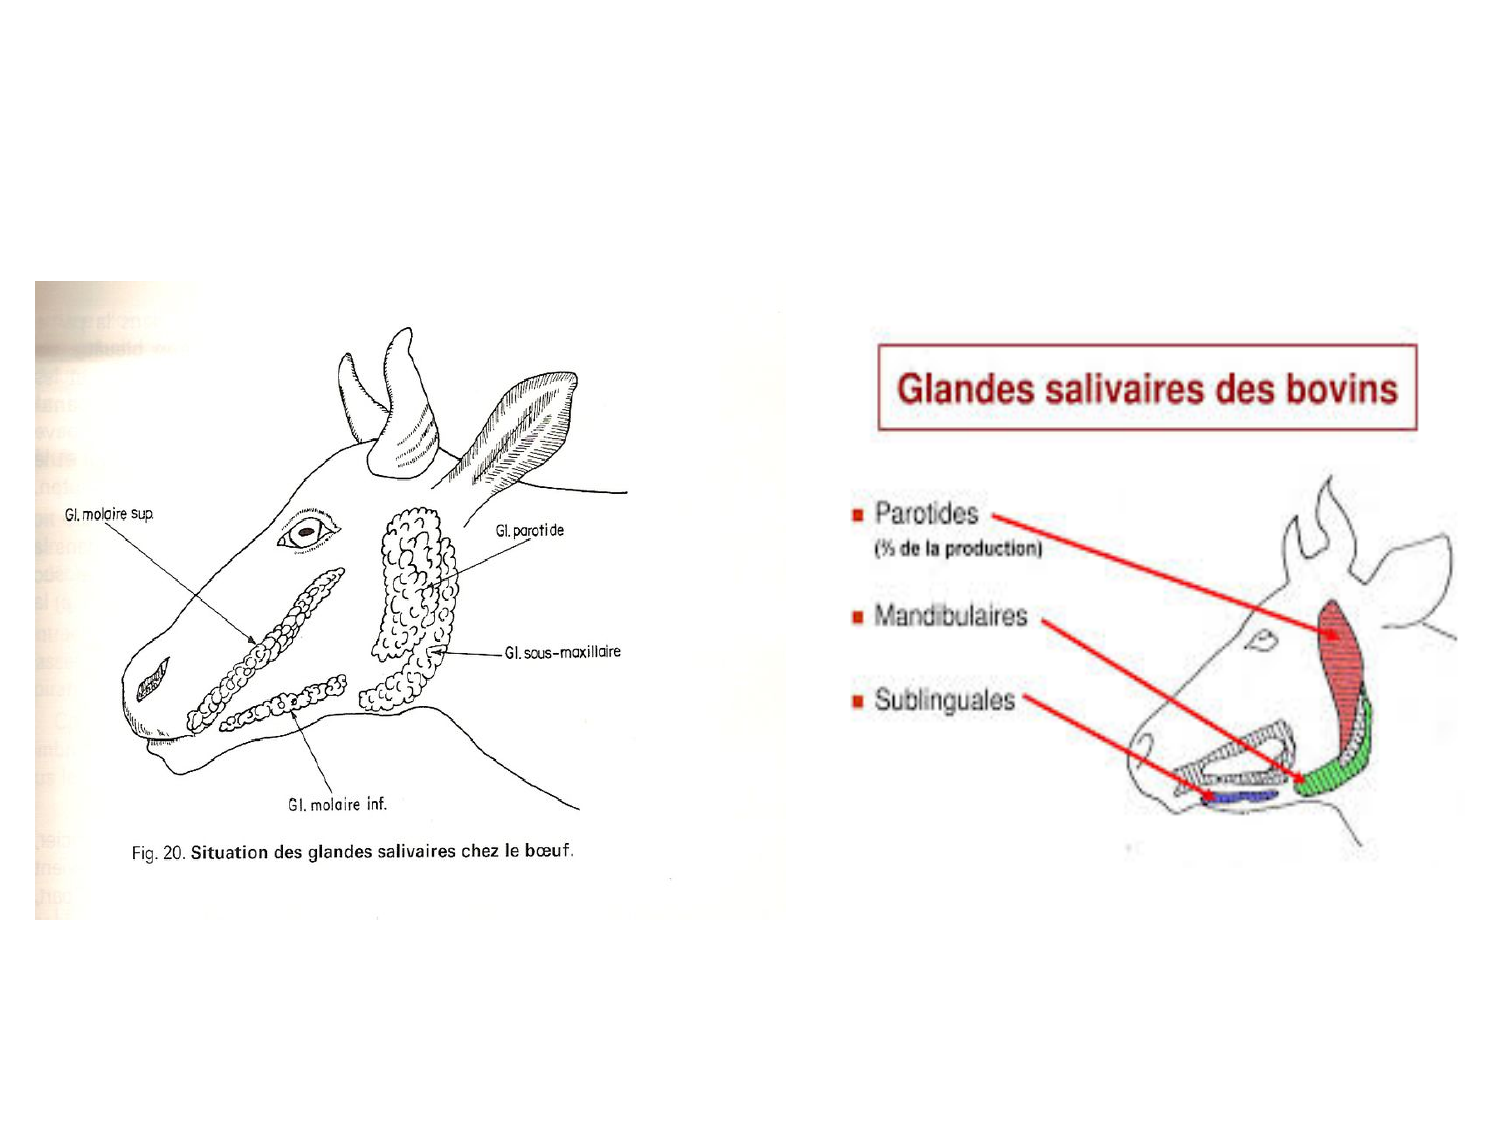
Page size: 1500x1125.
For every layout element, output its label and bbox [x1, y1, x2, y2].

list [831, 304, 1466, 868]
list [34, 280, 786, 921]
